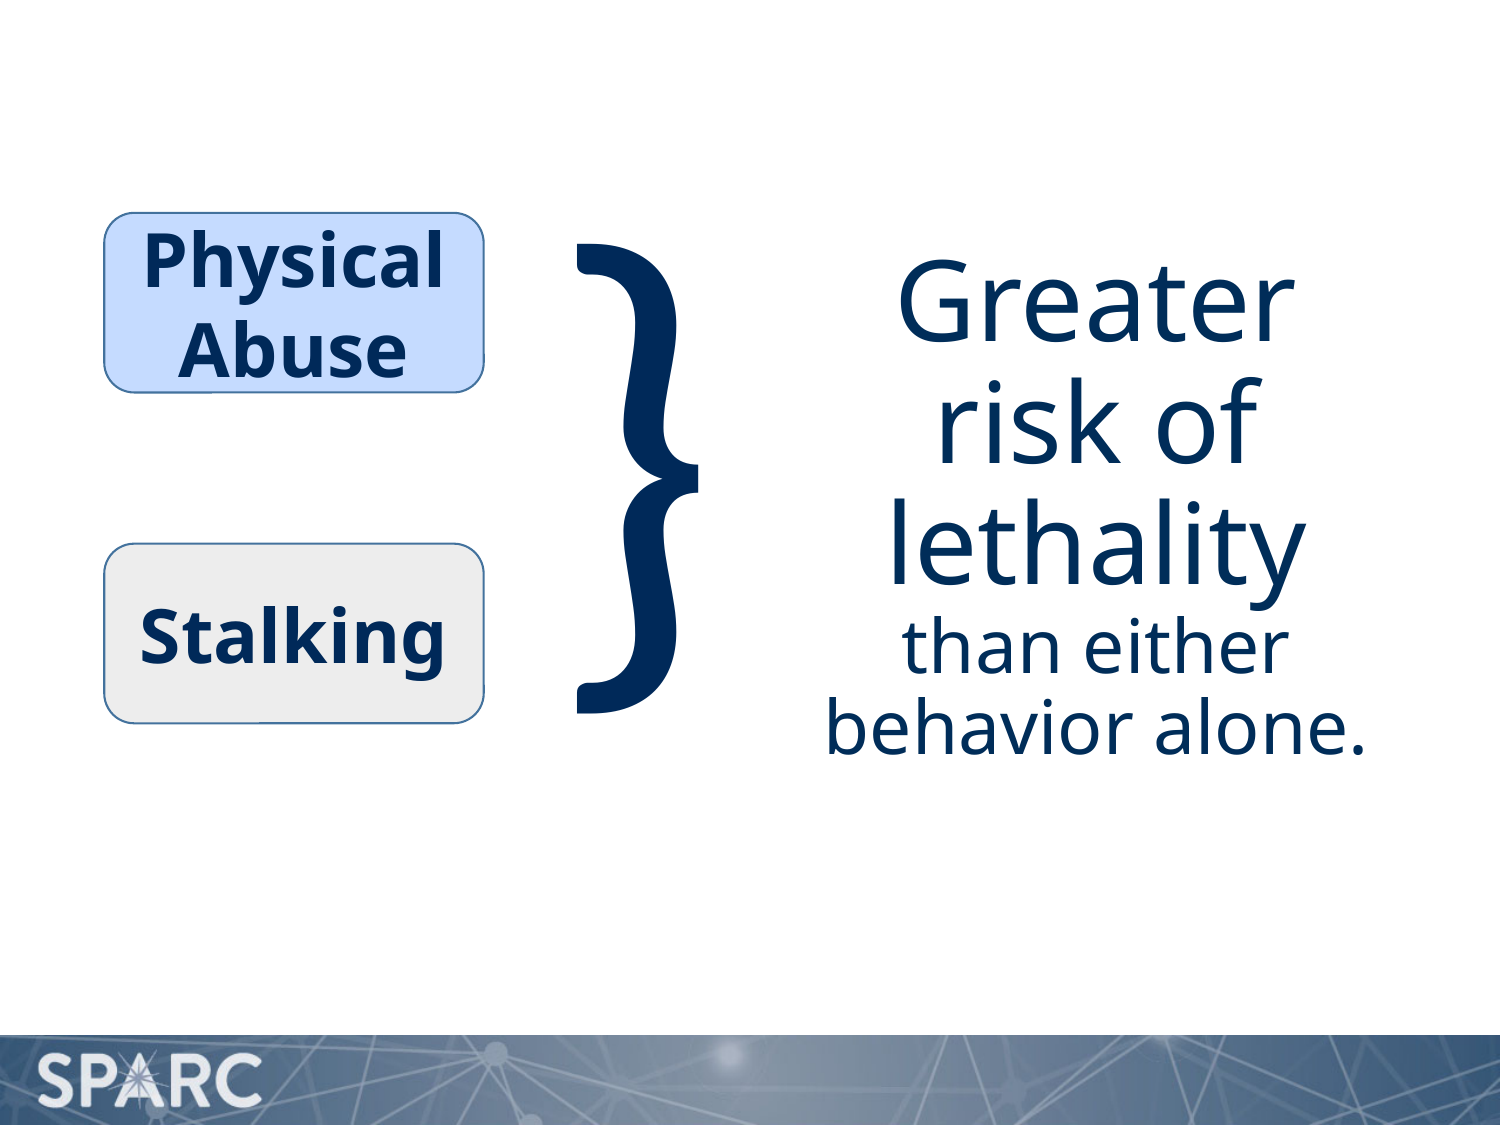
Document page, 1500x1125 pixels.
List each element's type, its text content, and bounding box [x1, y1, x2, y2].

text_box } [532, 84, 734, 756]
picture [0, 1035, 1500, 1125]
text_box Physical Abuse [103, 211, 485, 394]
list Greater risk of lethality than either behavior alone. [763, 236, 1414, 851]
text_box Stalking [103, 542, 485, 725]
